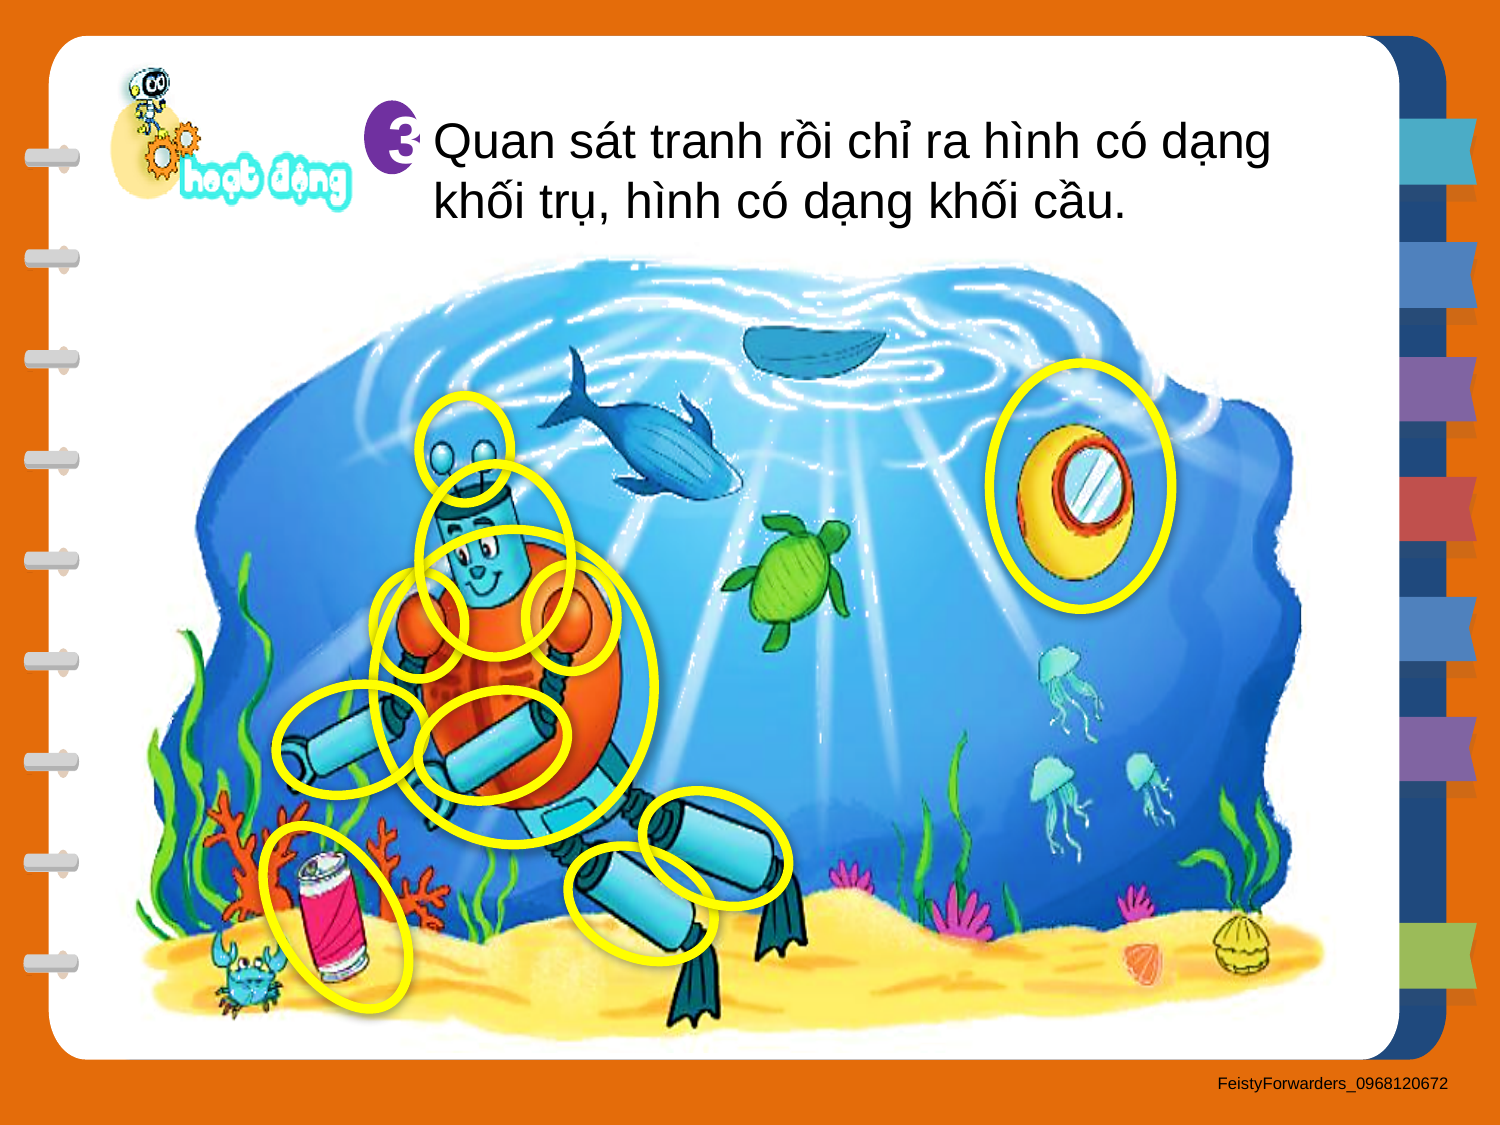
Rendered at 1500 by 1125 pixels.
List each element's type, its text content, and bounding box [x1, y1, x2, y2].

picture [88, 59, 392, 216]
text_box 3 [392, 100, 418, 175]
picture [104, 241, 1396, 1053]
text_box Quan sát tranh rồi chỉ ra hình có dạng khối trụ, hình có dạng khối cầu. [418, 101, 1368, 237]
